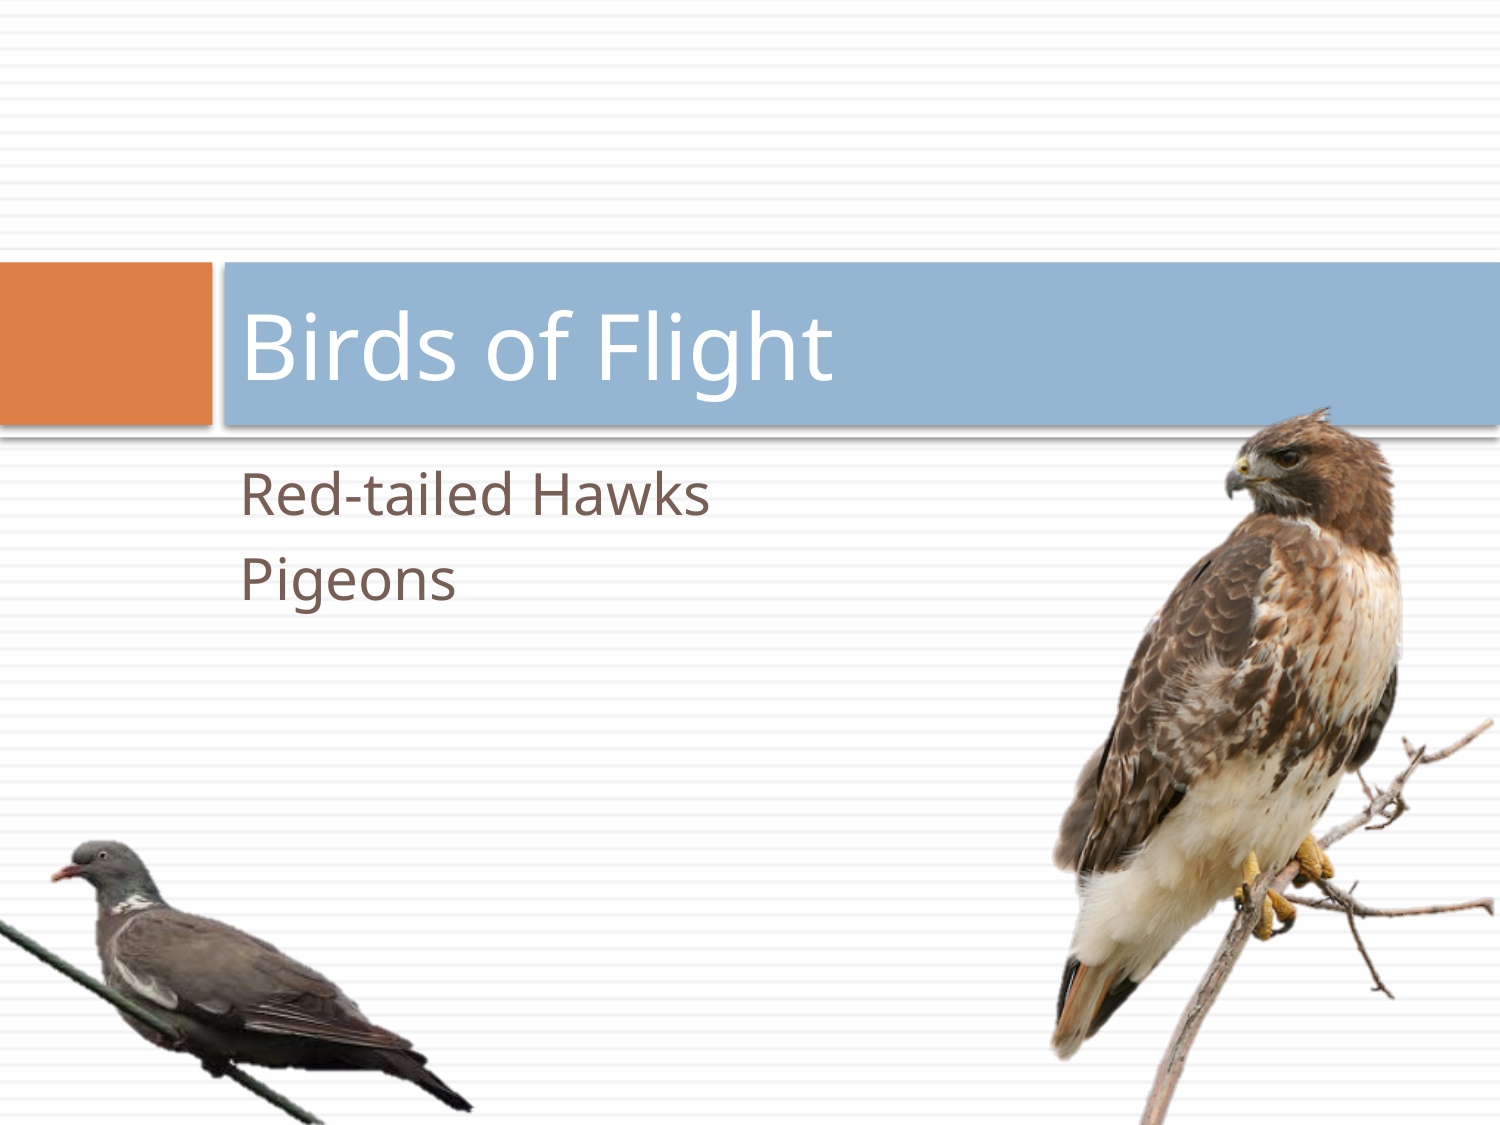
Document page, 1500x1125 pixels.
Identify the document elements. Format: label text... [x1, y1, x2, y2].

picture [857, 312, 1500, 1125]
title Birds of Flight [225, 262, 1475, 425]
picture [0, 787, 513, 1125]
list Red-tailed Hawks Pigeons [225, 450, 852, 725]
